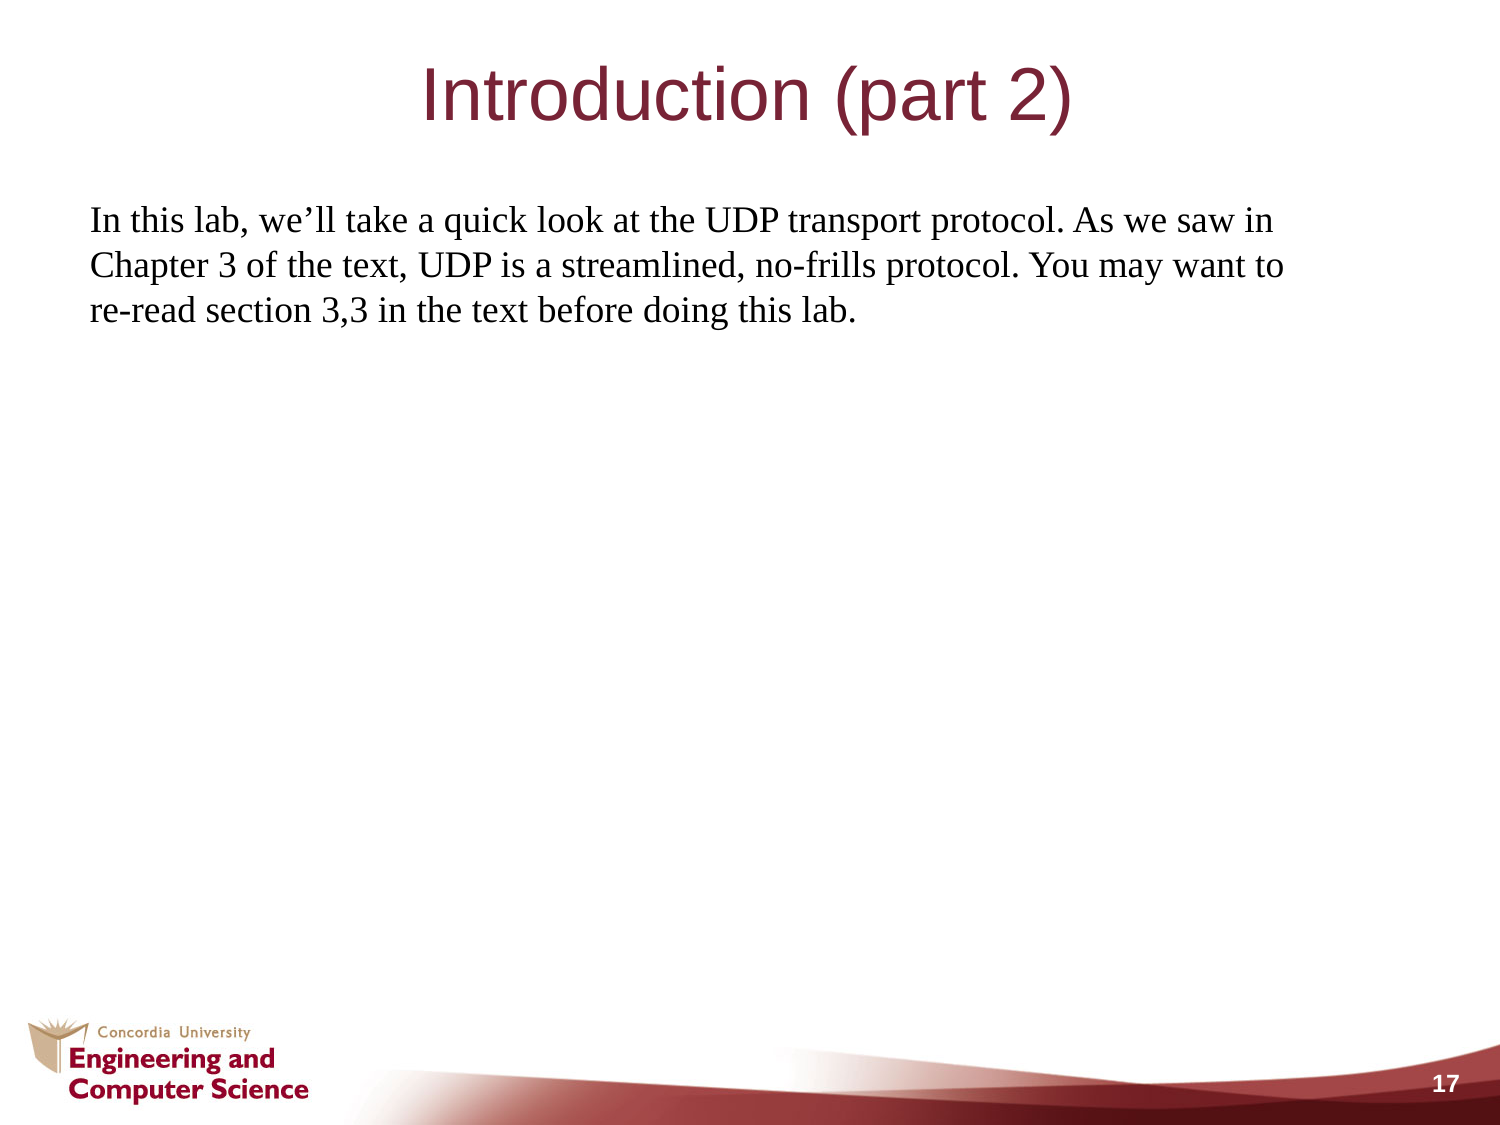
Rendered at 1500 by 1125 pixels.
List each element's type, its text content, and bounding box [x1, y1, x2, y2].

text_box In this lab, we’ll take a quick look at the UDP transport protocol. As we saw in Chapter 3 of the text, UDP is a streamlined, no-frills protocol. You may want to re-read section 3,3 in the text before doing this lab. [74, 187, 1320, 338]
slide_number 17 [1387, 1052, 1475, 1113]
title Introduction (part 2) [110, 37, 1386, 225]
picture [0, 0, 1500, 1125]
